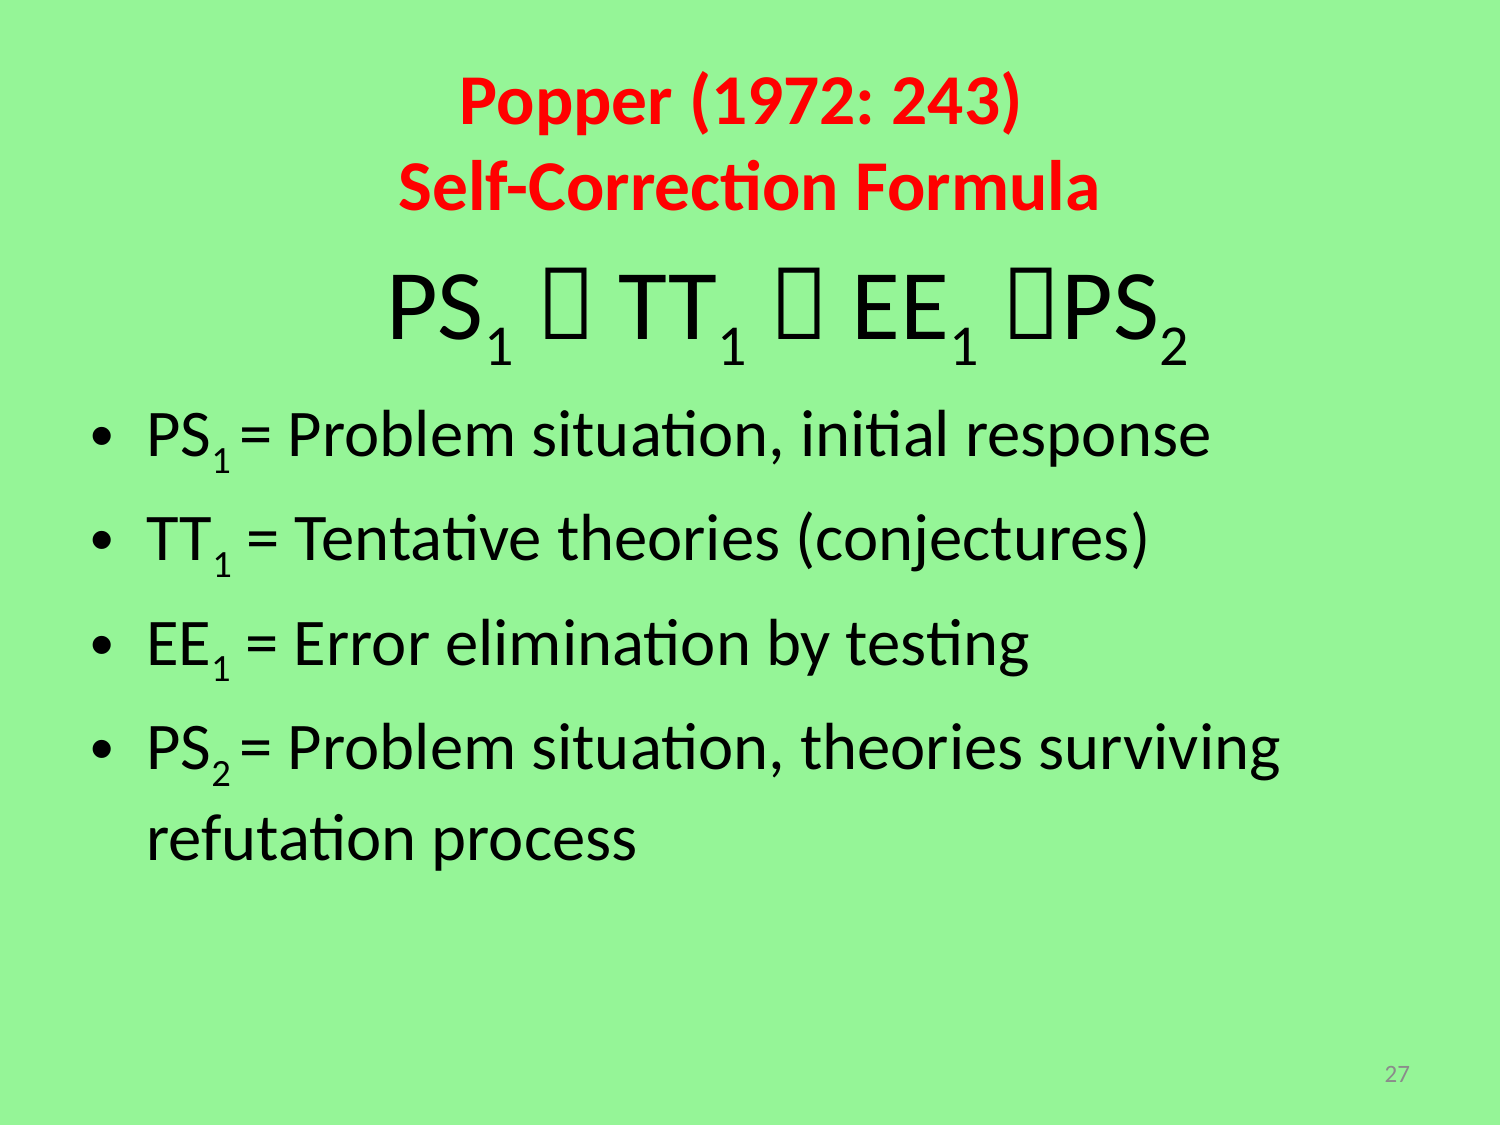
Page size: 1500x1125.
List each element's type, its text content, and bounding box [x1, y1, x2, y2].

title Popper (1972: 243) Self-Correction Formula [75, 45, 1425, 232]
list PS1  TT1  EE1 PS2 PS1 = Problem situation, initial response TT1 = Tentative theories (conjectures) EE1 = Error elimination by testing PS2 = Problem situation, theories surviving refutation process [75, 232, 1500, 1125]
slide_number 27 [1074, 1042, 1425, 1103]
